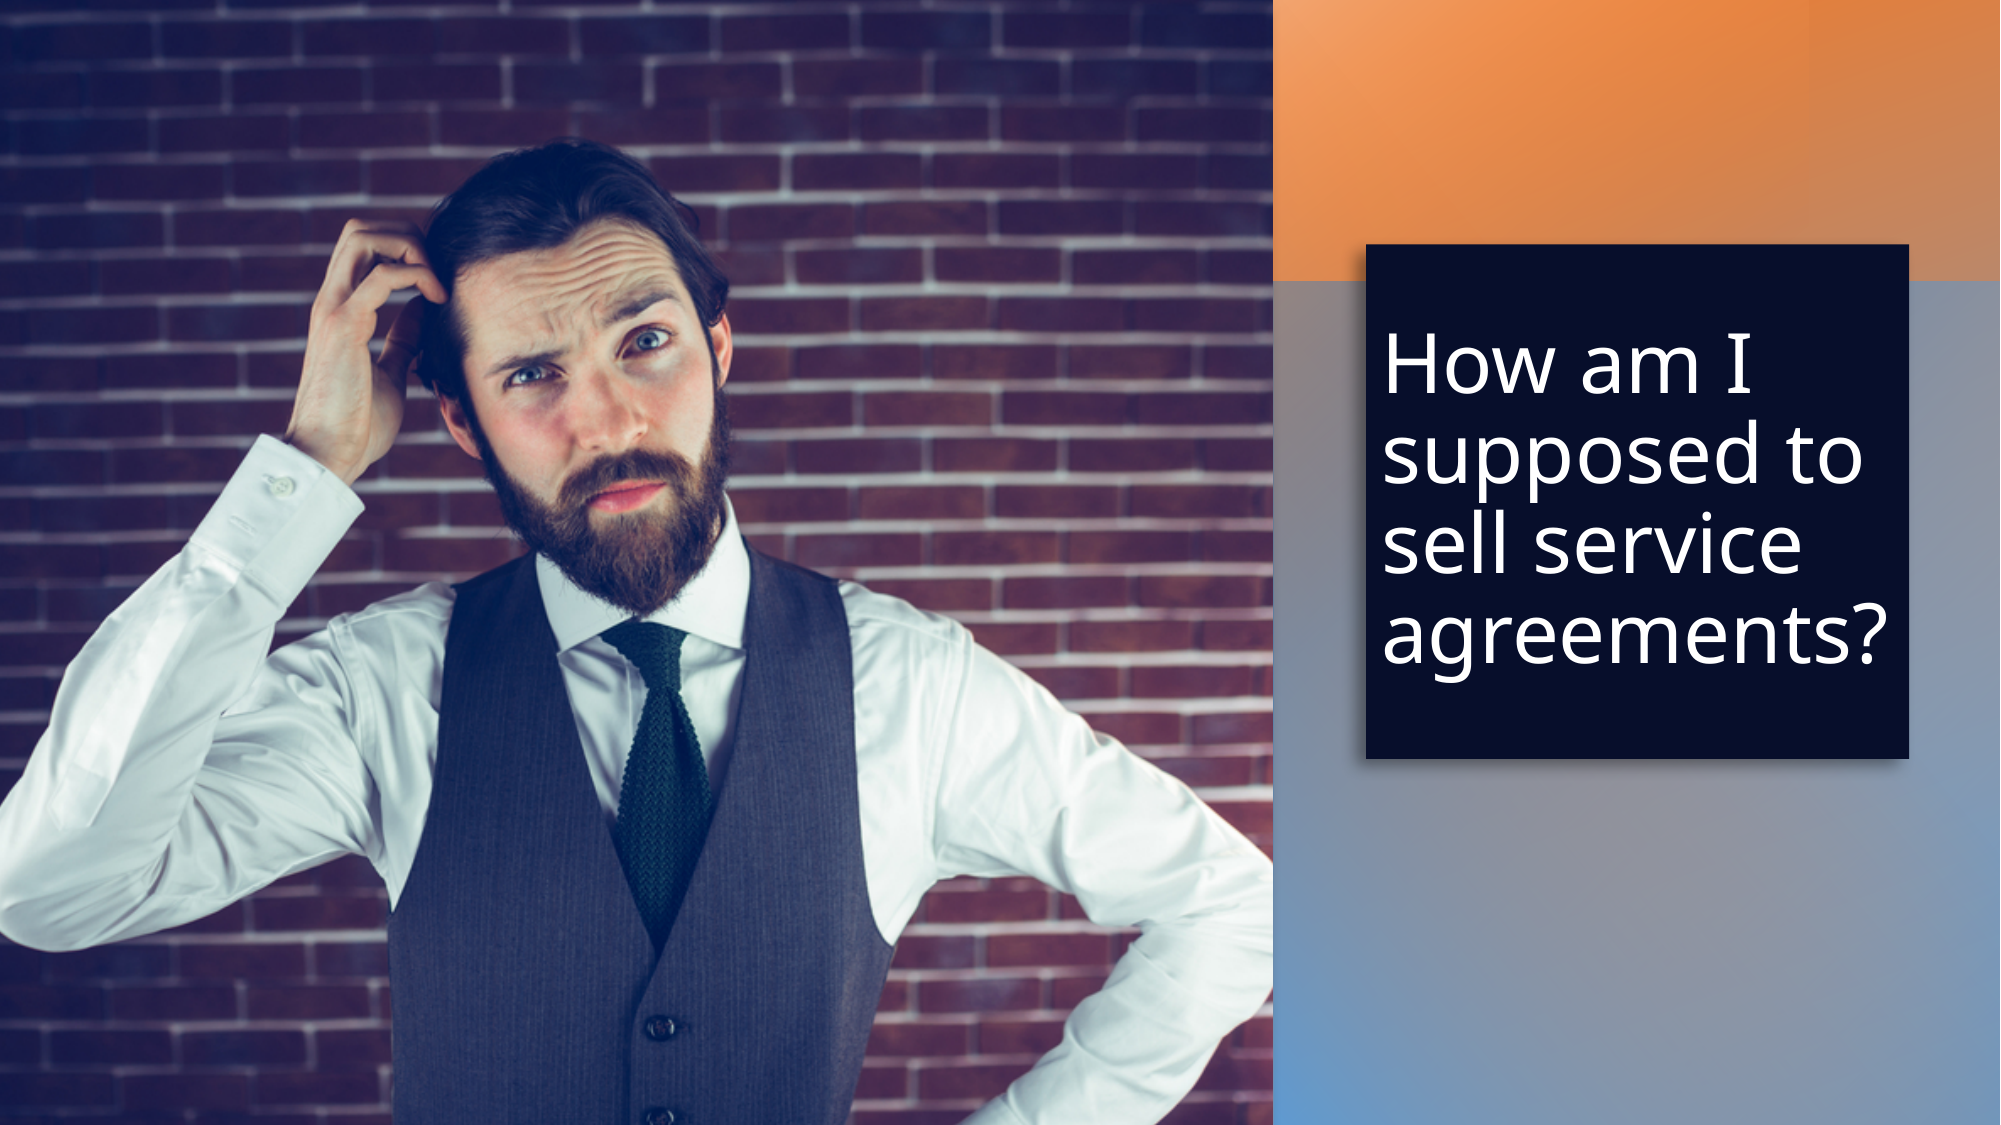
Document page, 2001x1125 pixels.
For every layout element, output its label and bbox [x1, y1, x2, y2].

list [0, 0, 1274, 1125]
text_box [1274, 0, 2000, 1125]
